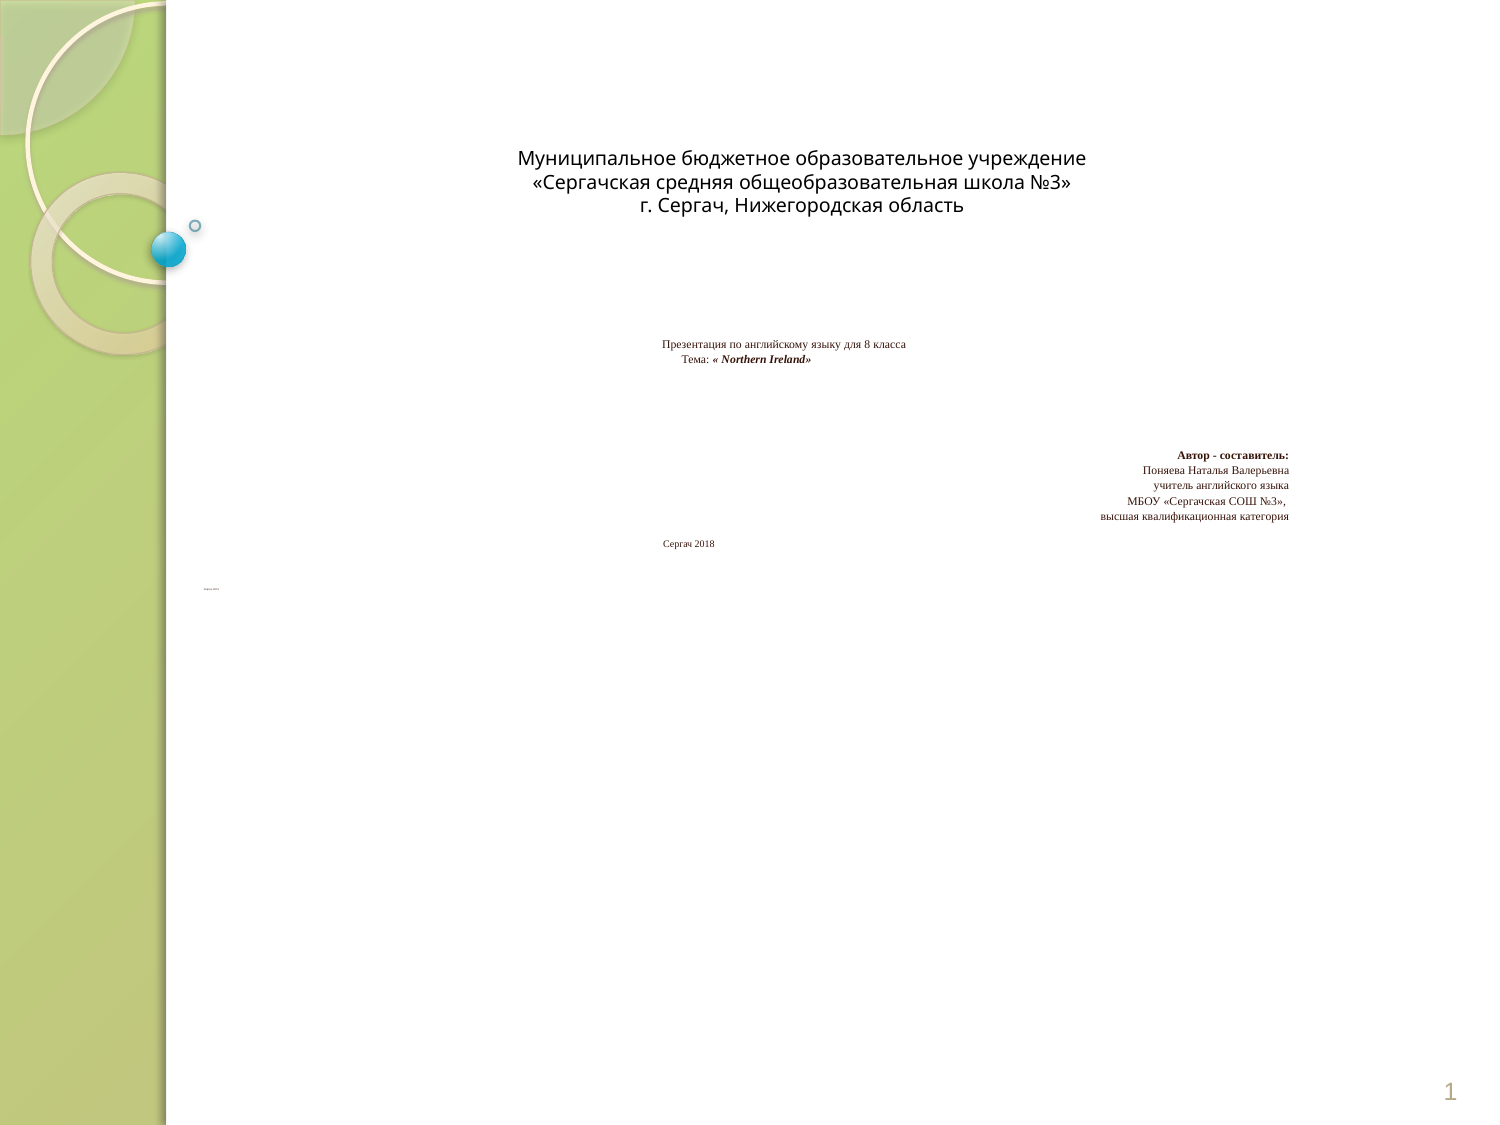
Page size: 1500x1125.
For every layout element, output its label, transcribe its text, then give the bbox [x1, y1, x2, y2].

subtitle Презентация по английскому языку для 8 класса Тема: « Northern Ireland» Автор - составитель: Поняева Наталья Валерьевна учитель английского языка МБОУ «Сергачская СОШ №3», высшая квалификационная категория Сергач 2018 Сергач 2016 [187, 326, 1304, 614]
slide_number 1 [1413, 1034, 1488, 1113]
title Муниципальное бюджетное образовательное учреждение «Сергачская средняя общеобразовательная школа №3» г. Сергач, Нижегородская область [164, 70, 1440, 248]
